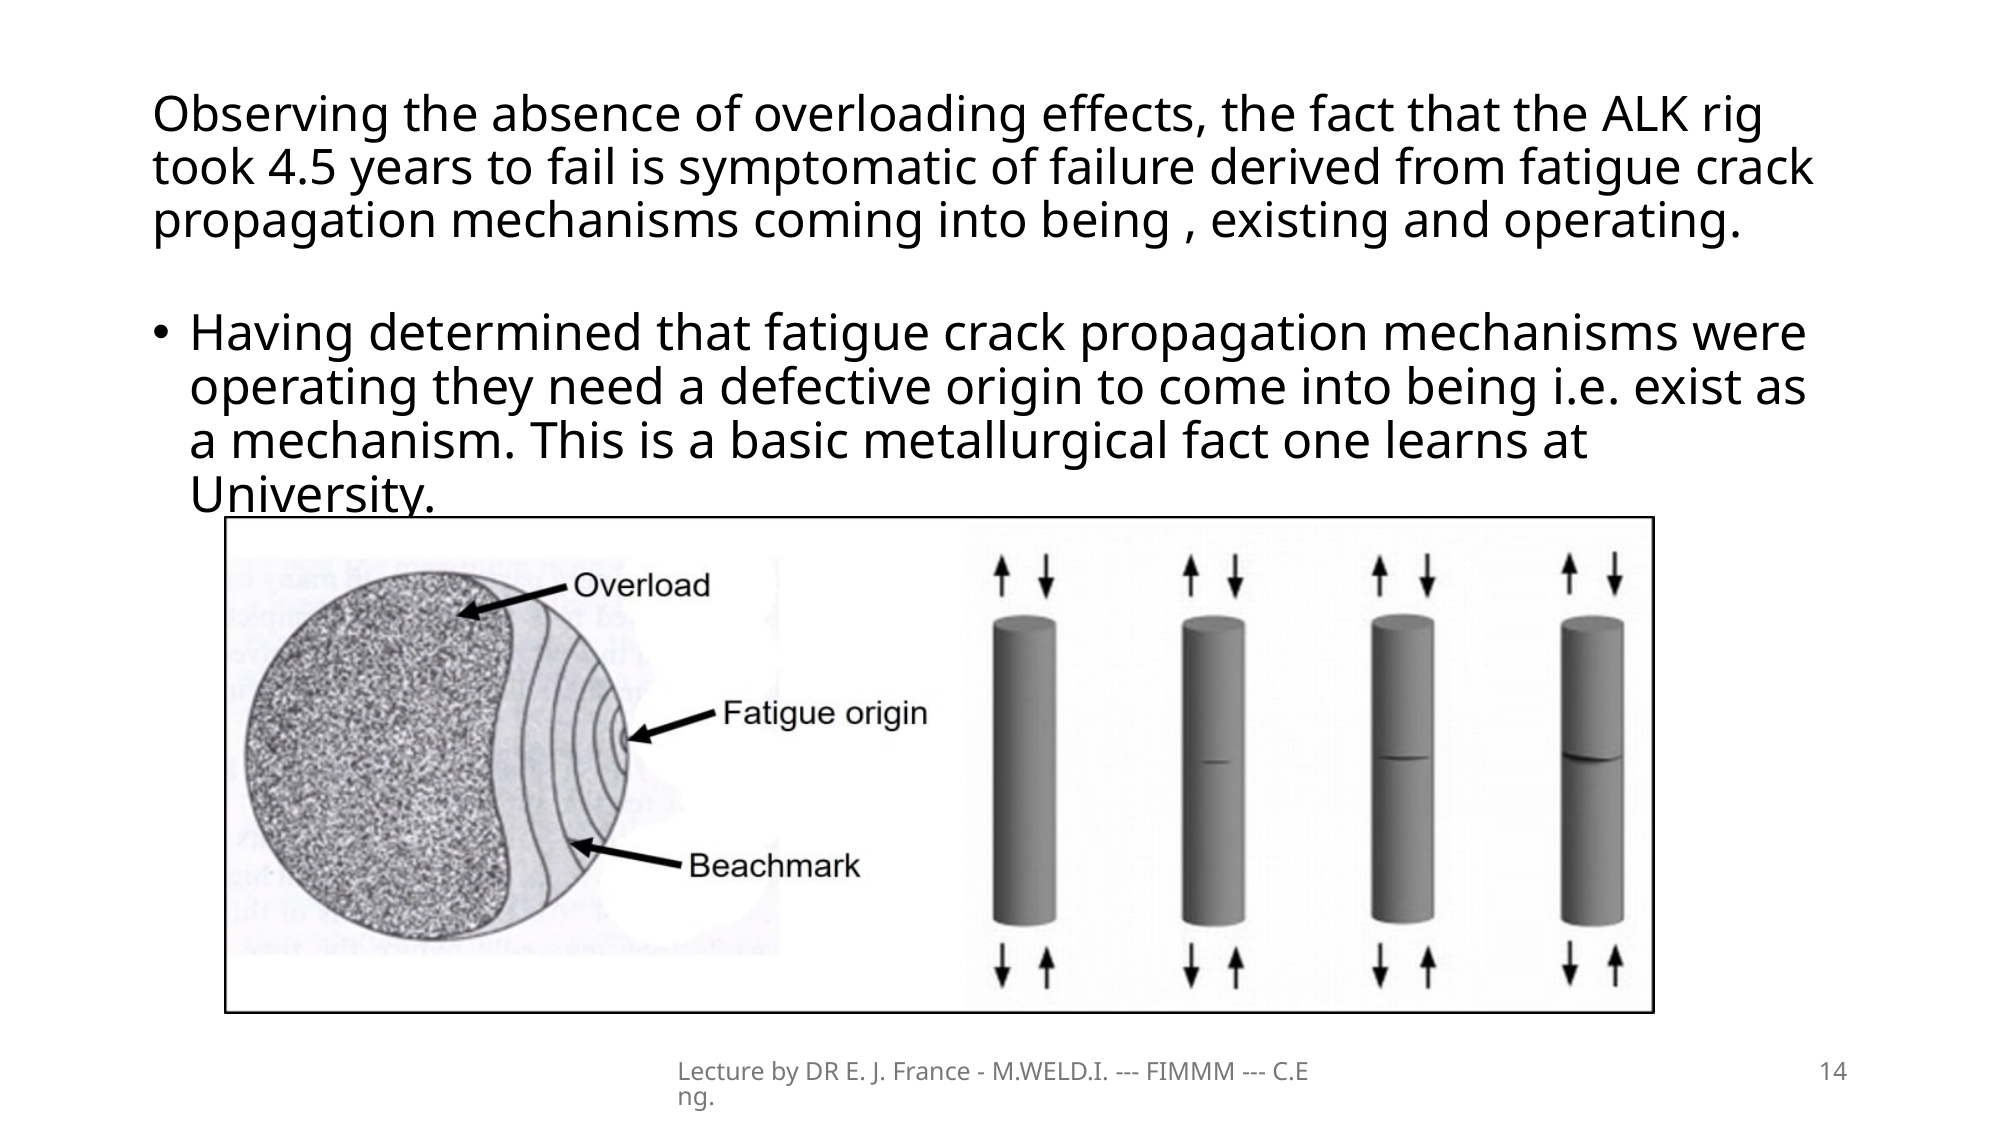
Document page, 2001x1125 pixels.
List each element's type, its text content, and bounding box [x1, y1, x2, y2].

footer Lecture by DR E. J. France - M.WELD.I. --- FIMMM --- C.Eng. [662, 1042, 1338, 1103]
title Observing the absence of overloading effects, the fact that the ALK rig took 4.5 years to fail is symptomatic of failure derived from fatigue crack propagation mechanisms coming into being , existing and operating. [137, 59, 1863, 278]
slide_number 14 [1412, 1042, 1863, 1103]
list Having determined that fatigue crack propagation mechanisms were operating they need a defective origin to come into being i.e. exist as a mechanism. This is a basic metallurgical fact one learns at University. [137, 299, 1863, 1014]
picture [223, 516, 1656, 1014]
